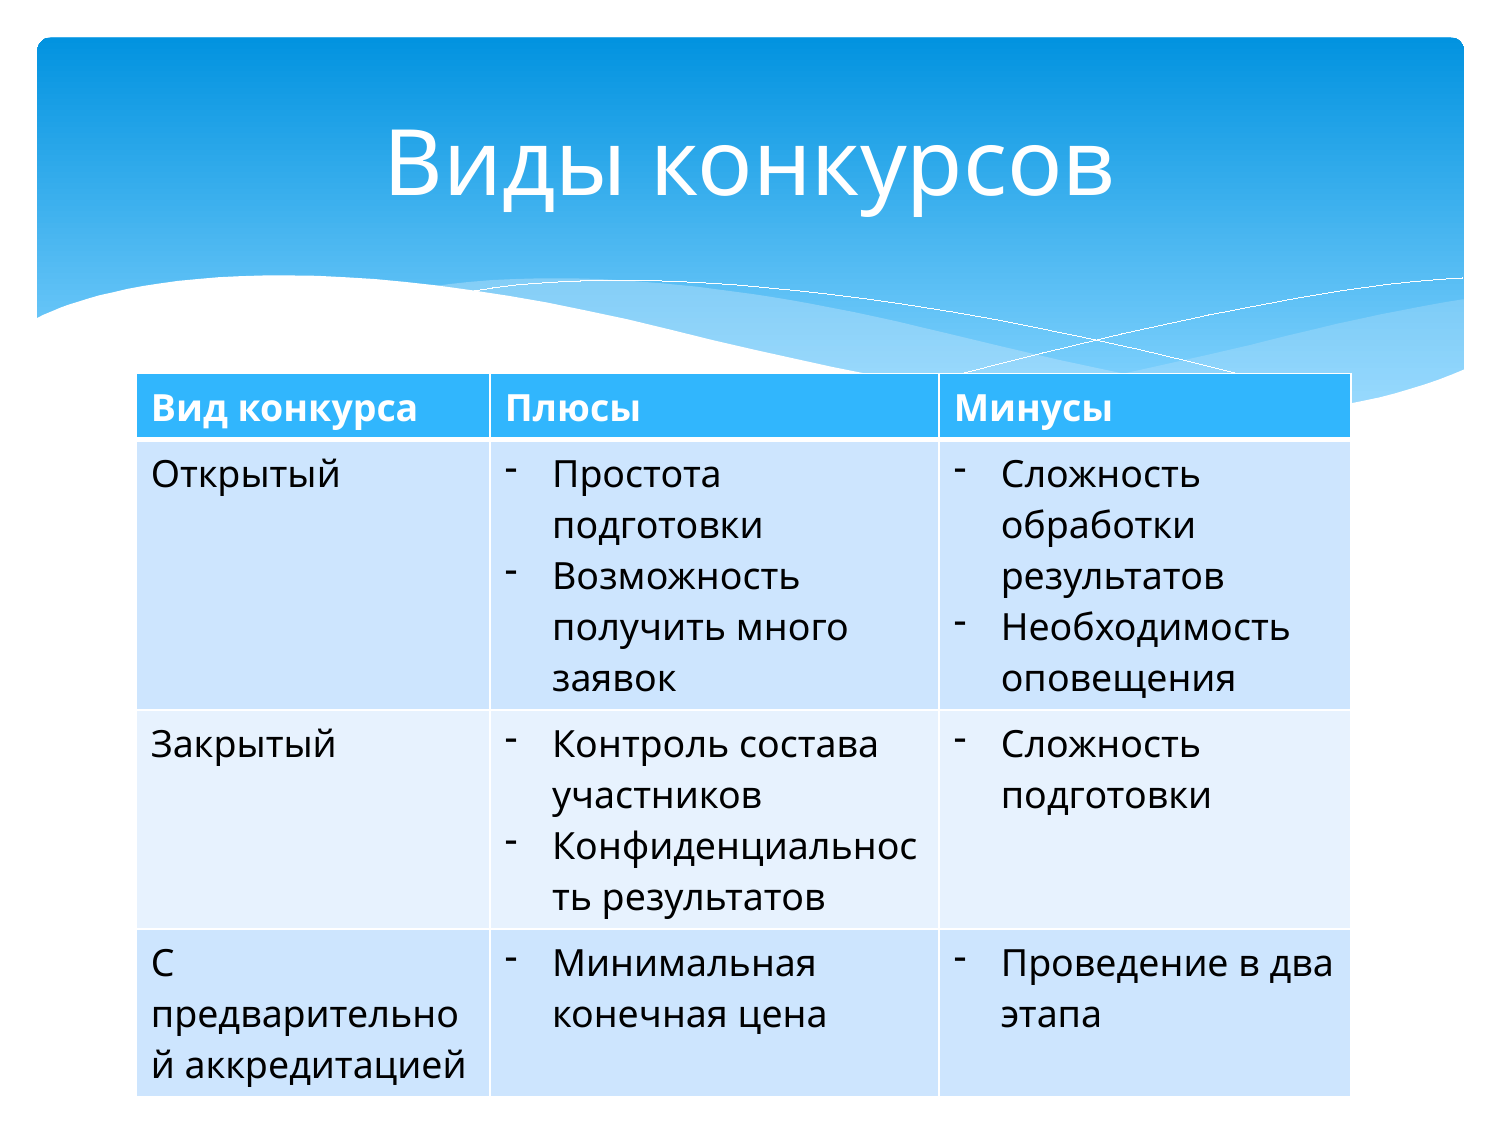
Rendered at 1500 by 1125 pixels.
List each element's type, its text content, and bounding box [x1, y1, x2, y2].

table_cell Контроль состава участников Конфиденциальность результатов [491, 711, 938, 928]
table_cell Проведение в два этапа [940, 930, 1350, 1096]
table_cell Закрытый [137, 711, 489, 928]
table_header Плюсы [491, 374, 938, 437]
table_header Вид конкурса [137, 374, 489, 437]
table_cell Сложность подготовки [940, 711, 1350, 928]
table_cell С предварительной аккредитацией [137, 930, 489, 1096]
table_cell Открытый [137, 442, 489, 709]
table_cell Минимальная конечная цена [491, 930, 938, 1096]
table_header Минусы [940, 374, 1350, 437]
table_cell Простота подготовки Возможность получить много заявок [491, 442, 938, 709]
title Виды конкурсов [75, 55, 1425, 261]
table_cell Сложность обработки результатов Необходимость оповещения [940, 442, 1350, 709]
